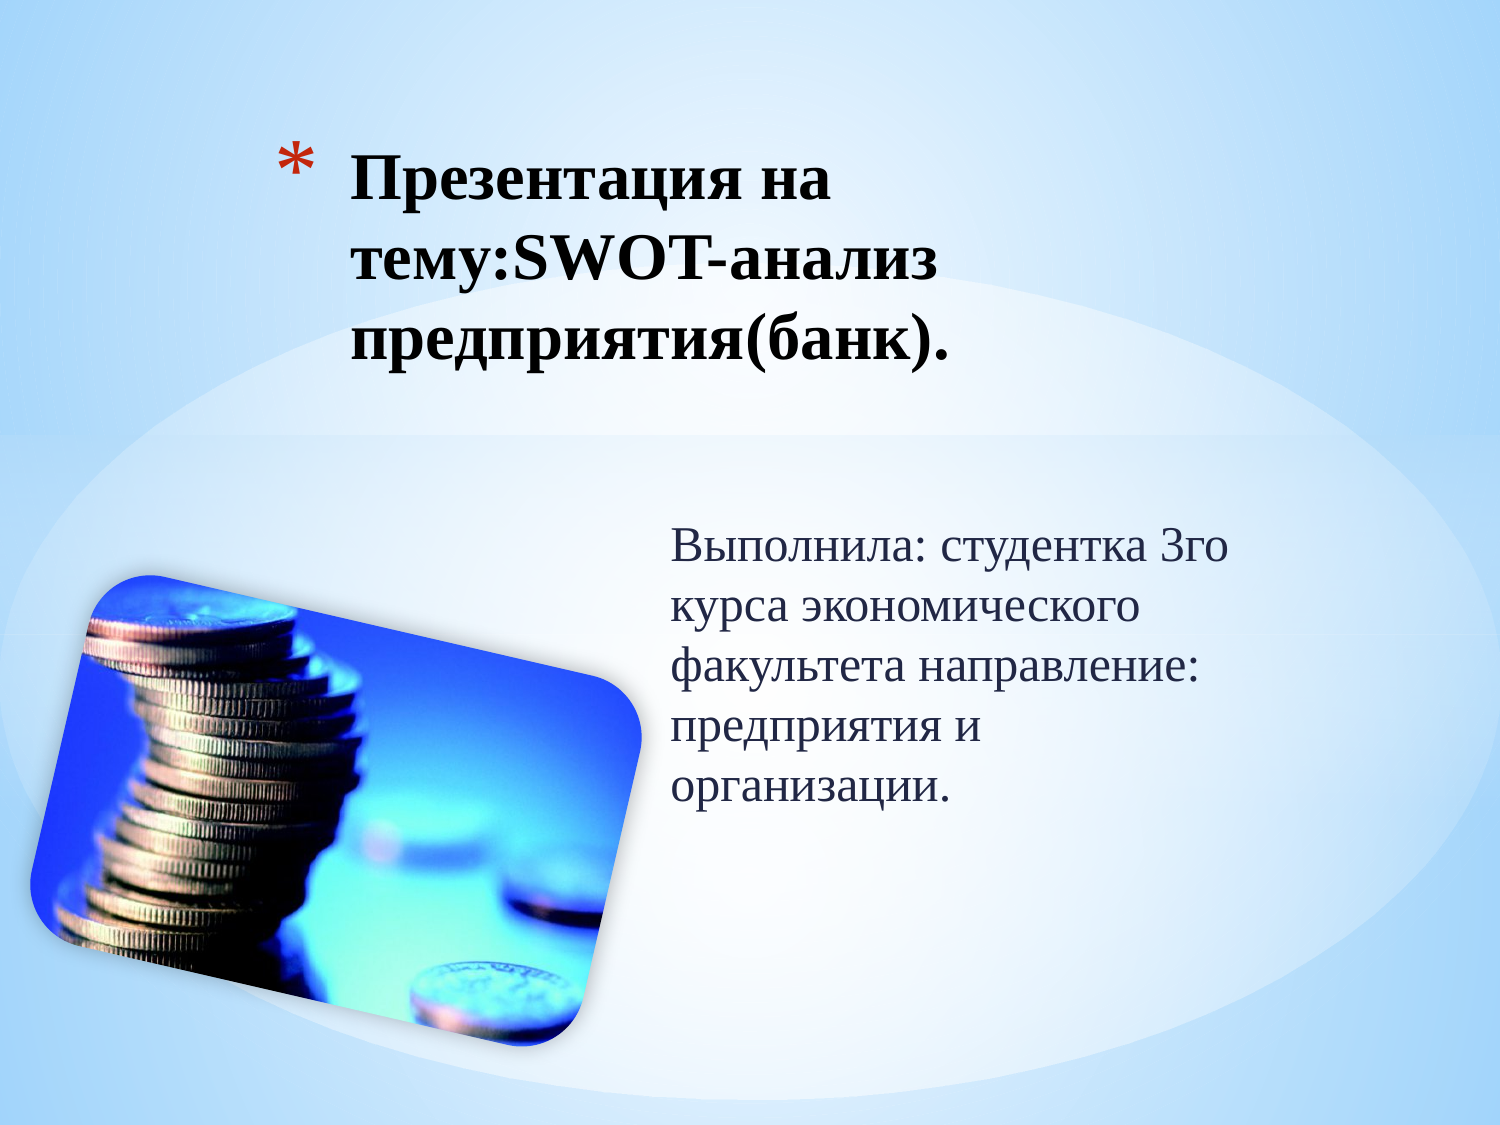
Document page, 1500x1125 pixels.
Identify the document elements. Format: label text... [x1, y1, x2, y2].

title Презентация на тему:SWOT-анализ предприятия(банк). [230, 125, 1235, 504]
subtitle Выполнила: студентка 3го курса экономического факультета направление: предприятия и организации. [655, 503, 1275, 925]
picture [30, 575, 642, 1047]
